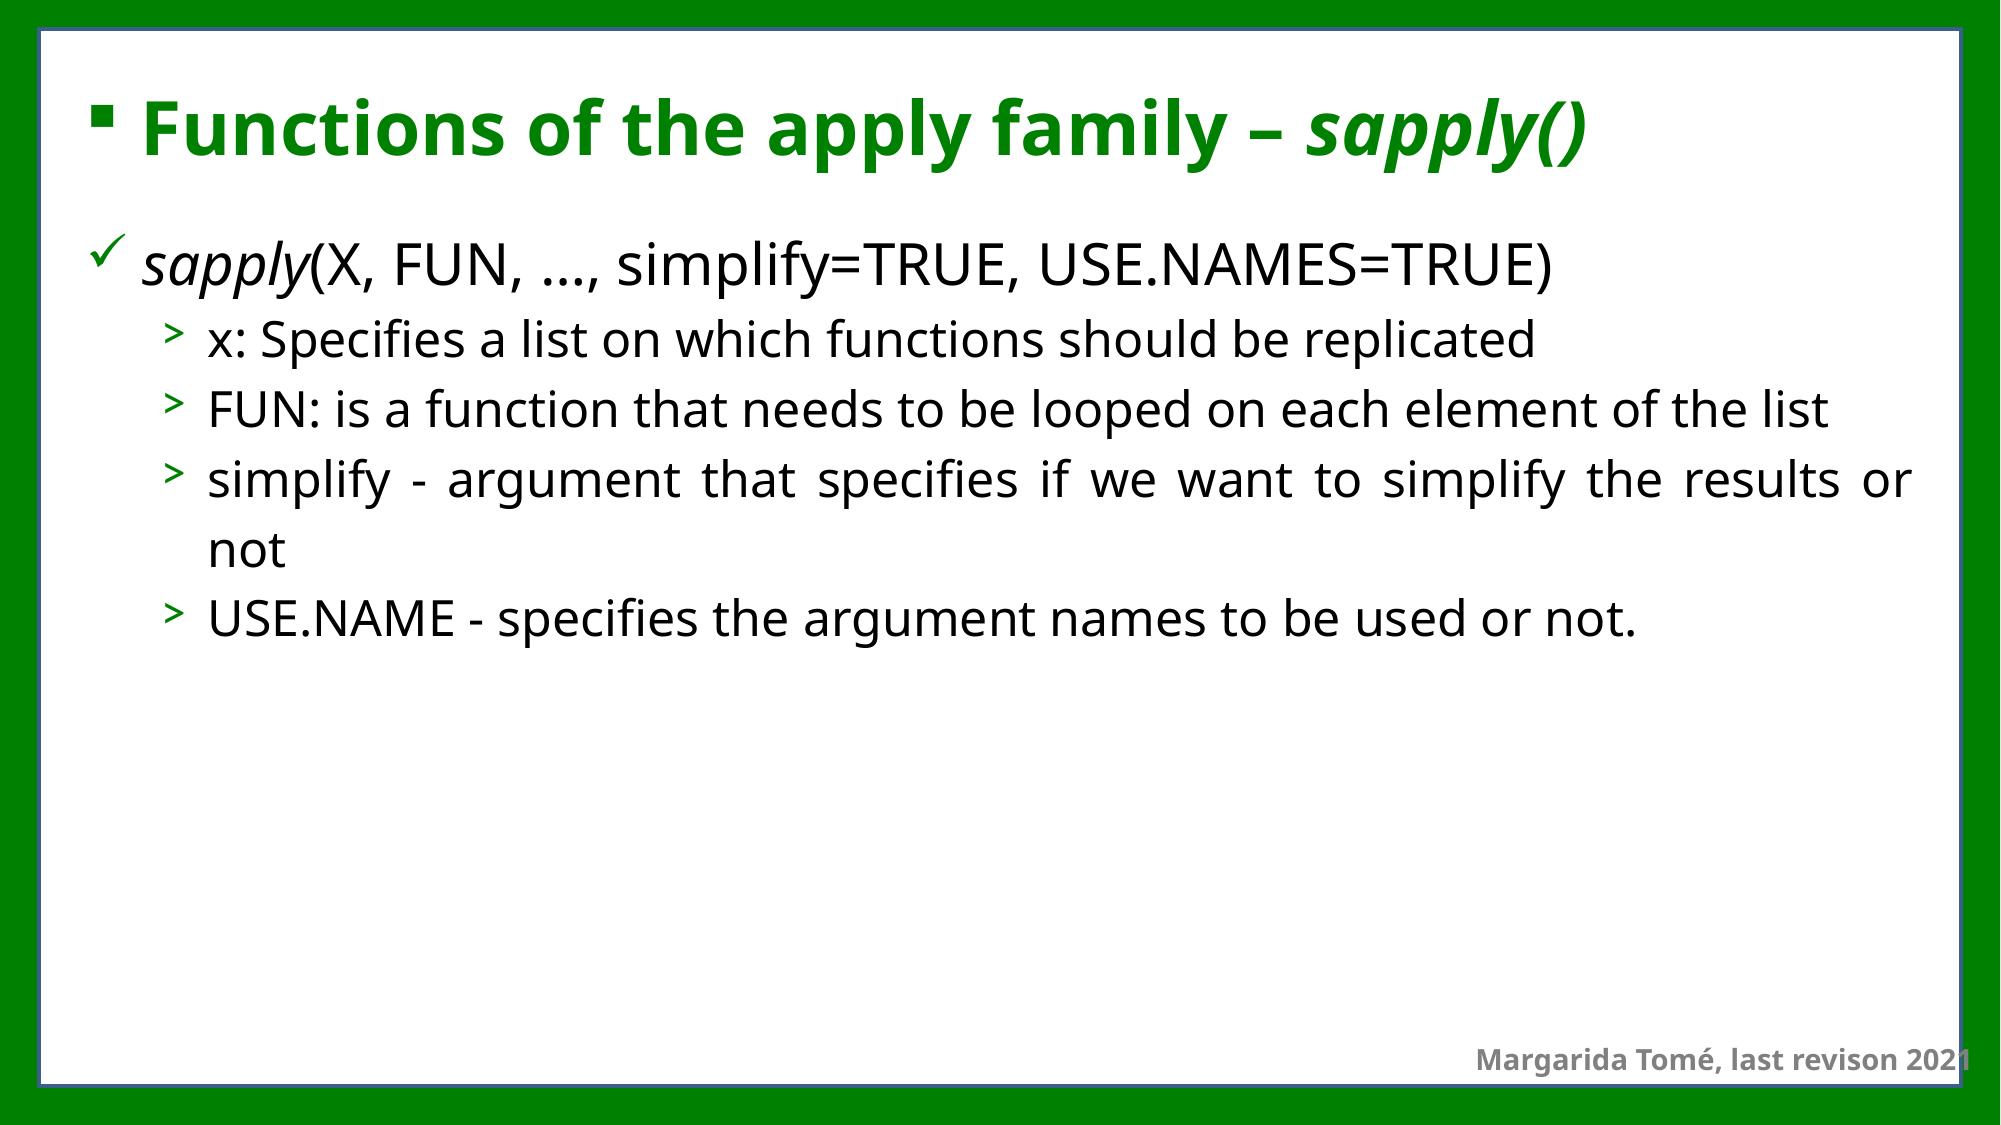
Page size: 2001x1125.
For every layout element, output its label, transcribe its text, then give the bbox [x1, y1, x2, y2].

title Functions of the apply family – sapply() [70, 66, 1930, 185]
list sapply(X, FUN, …, simplify=TRUE, USE.NAMES=TRUE) x: Specifies a list on which functions should be replicated FUN: is a function that needs to be looped on each element of the list simplify - argument that specifies if we want to simplify the results or not USE.NAME - specifies the argument names to be used or not. [70, 219, 1930, 1040]
